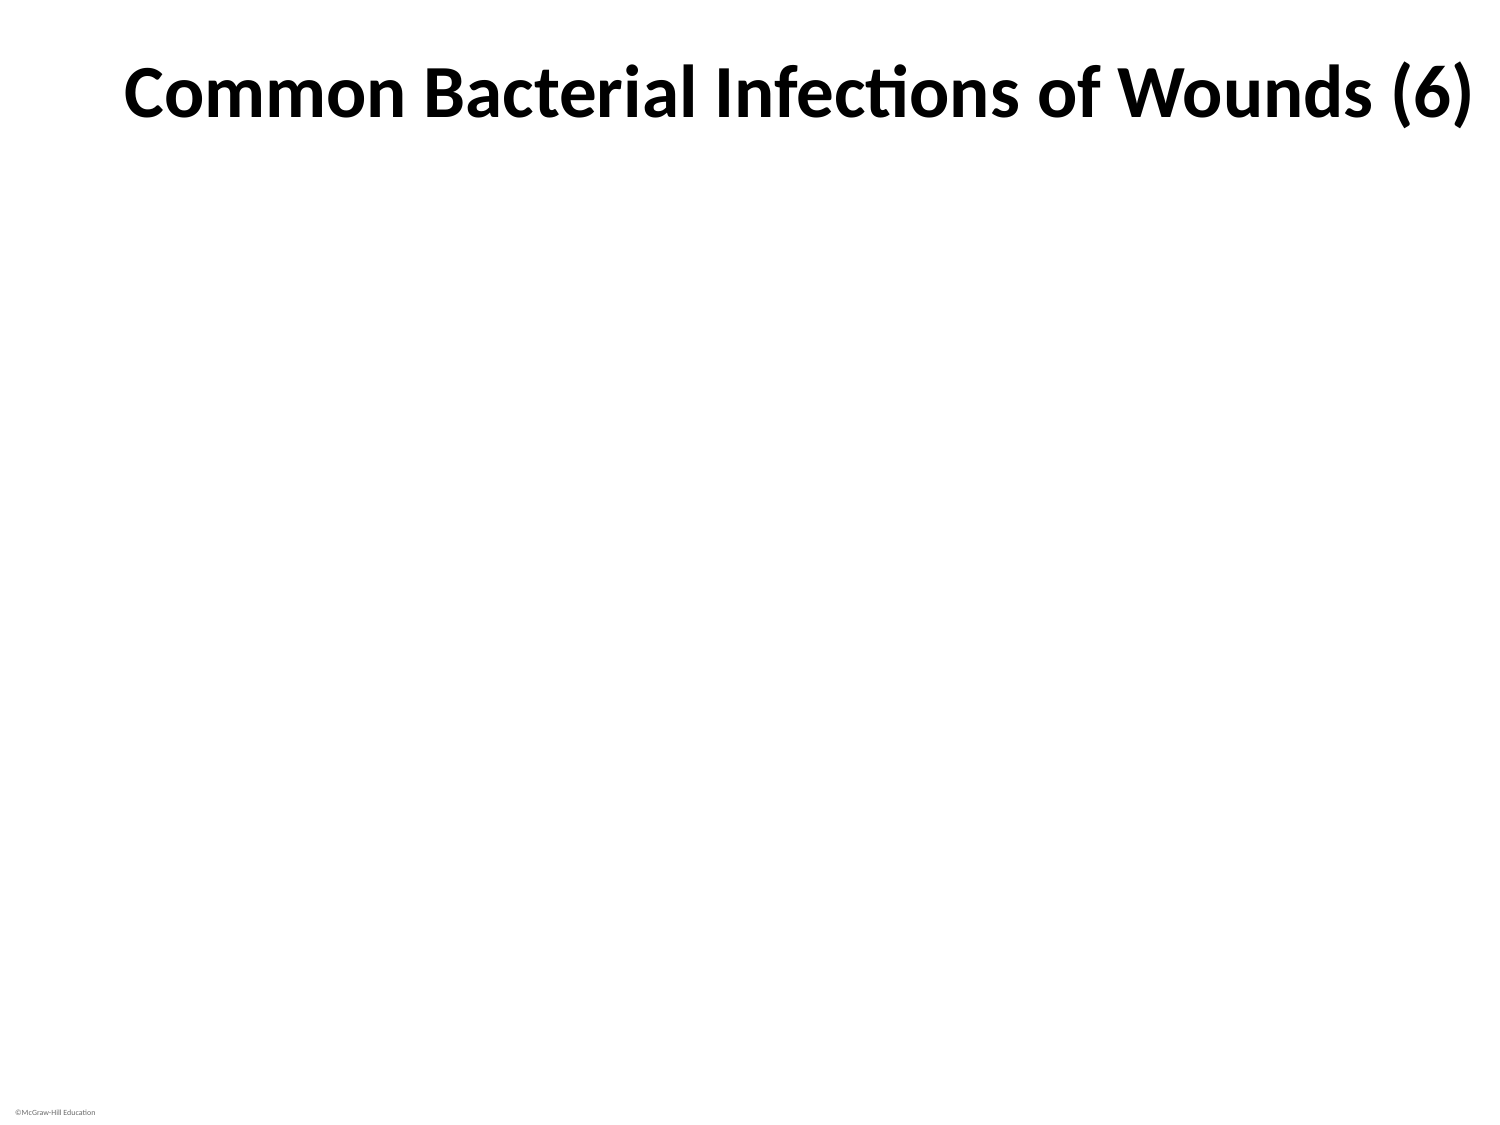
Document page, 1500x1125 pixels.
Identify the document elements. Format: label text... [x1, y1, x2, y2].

title Common Bacterial Infections of Wounds (6) [108, 34, 1494, 135]
